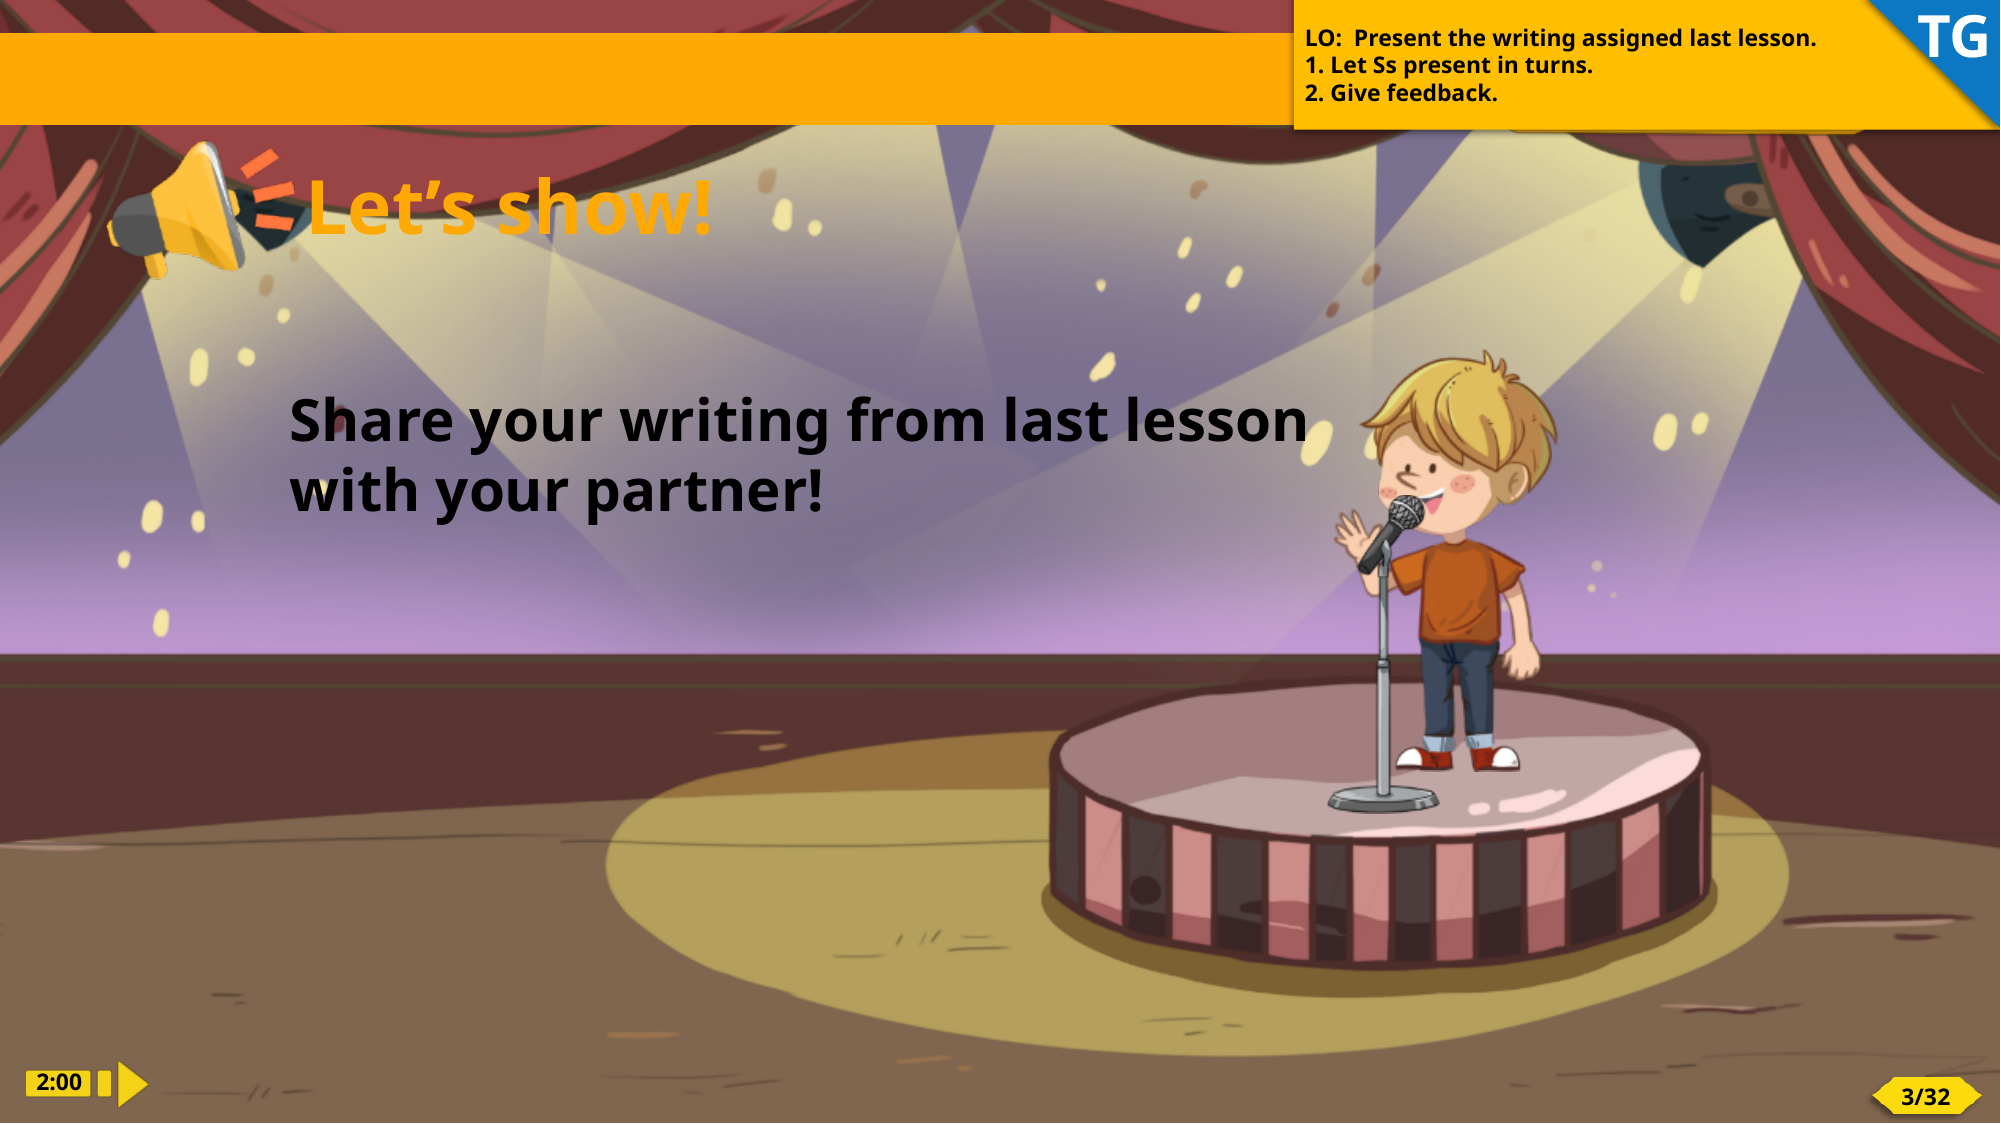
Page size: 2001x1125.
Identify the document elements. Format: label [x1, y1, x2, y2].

picture [0, 0, 2000, 1123]
text_box [1293, 0, 1862, 130]
text_box [0, 1059, 150, 1109]
text_box [1862, 0, 2000, 130]
text_box [1475, 130, 1908, 136]
text_box [1844, 1073, 2000, 1125]
